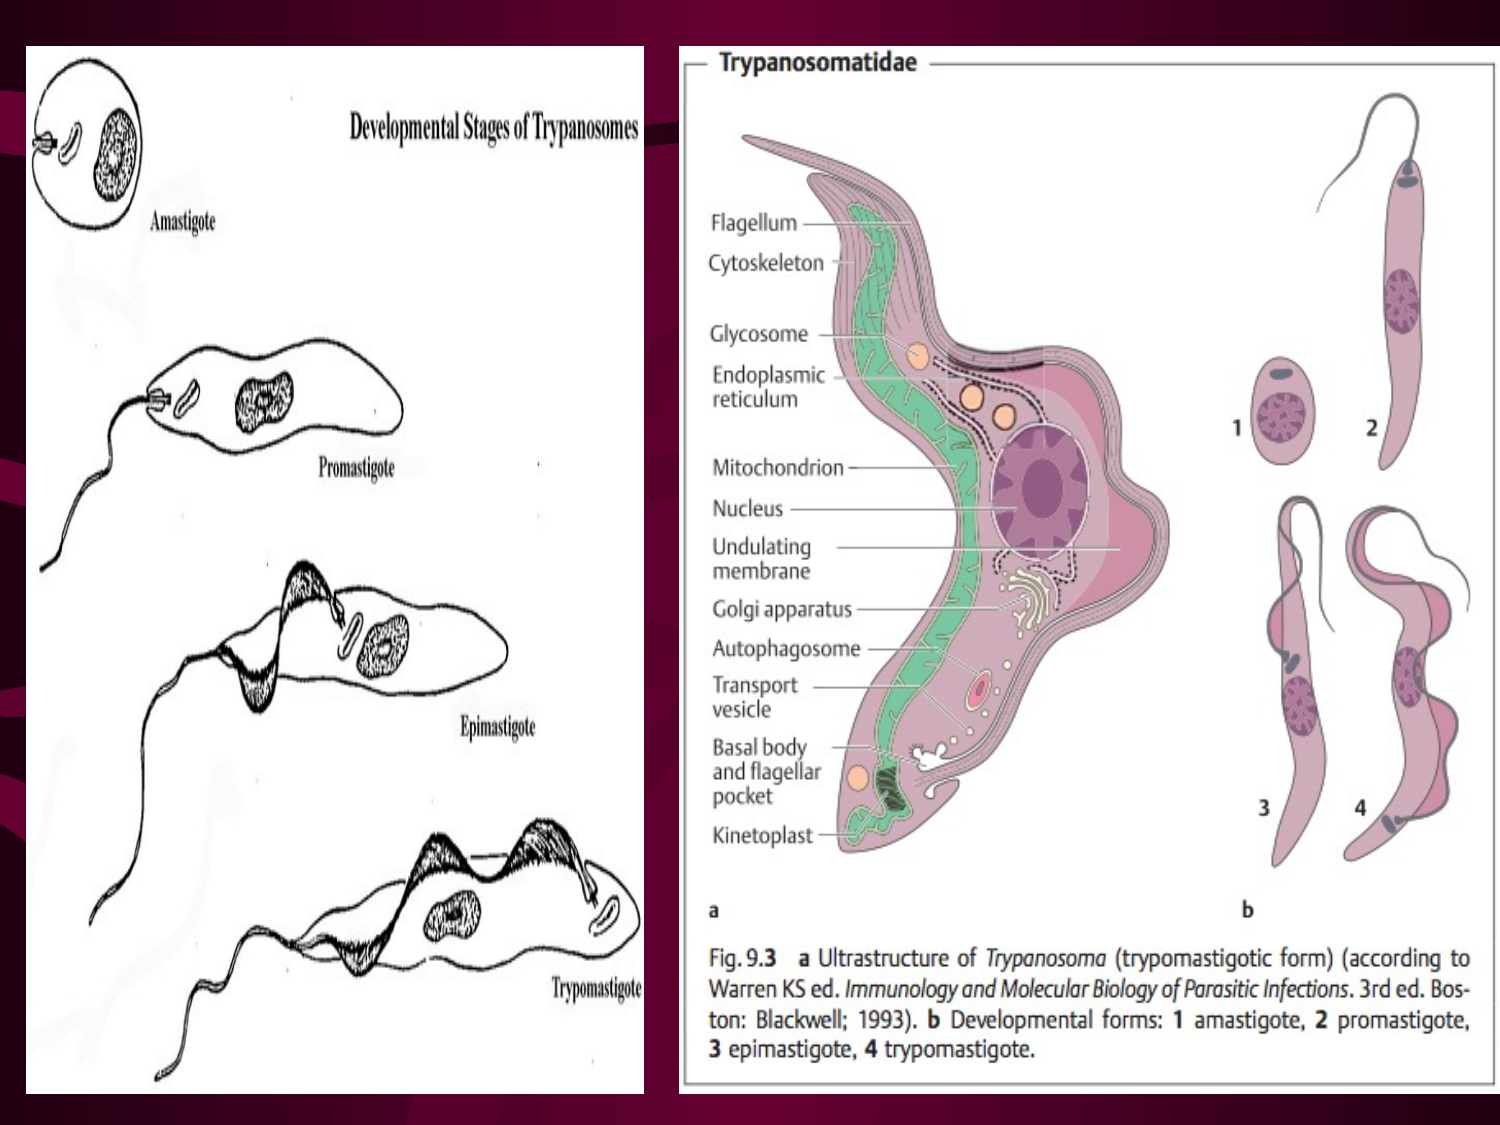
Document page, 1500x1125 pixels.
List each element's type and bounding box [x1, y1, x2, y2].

picture [25, 46, 644, 1095]
picture [678, 46, 1500, 1095]
